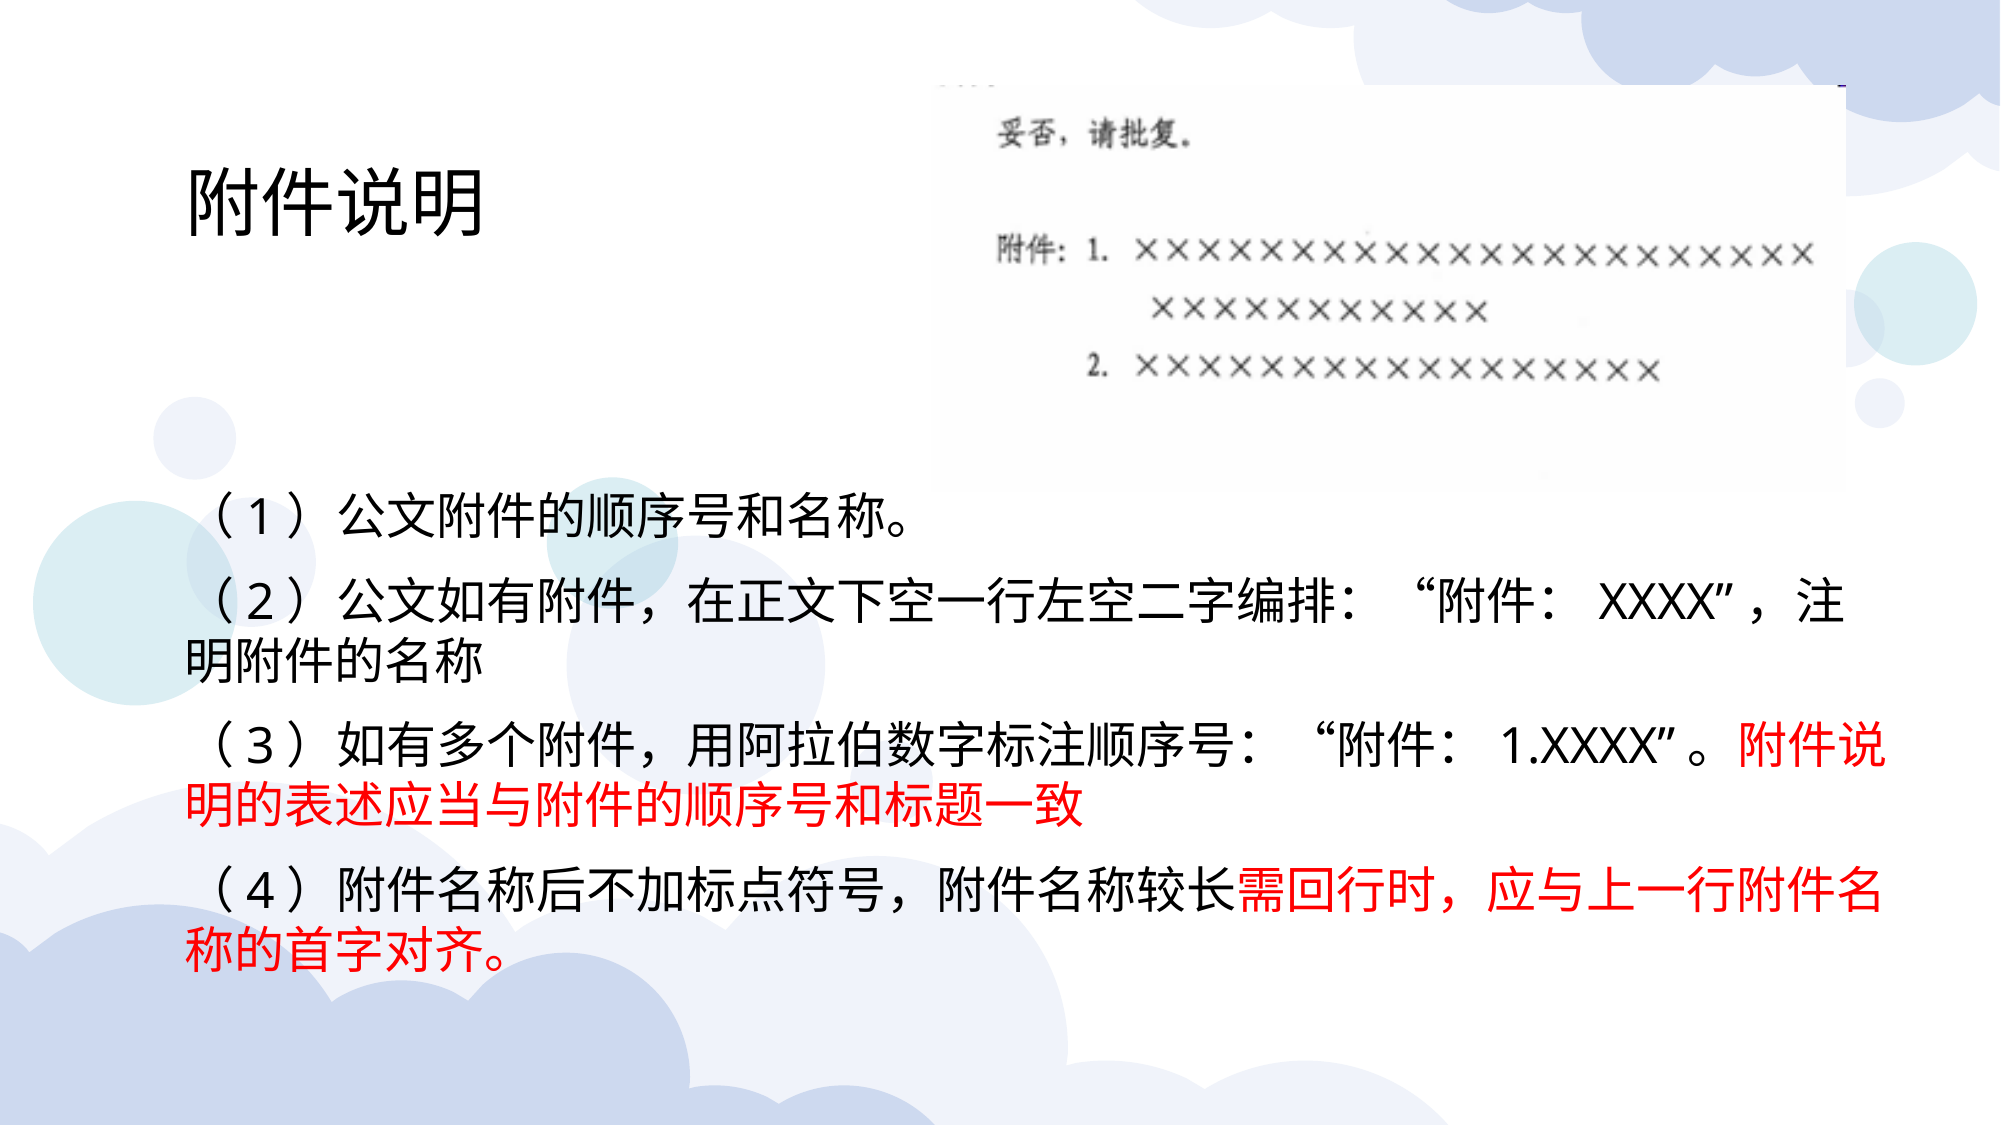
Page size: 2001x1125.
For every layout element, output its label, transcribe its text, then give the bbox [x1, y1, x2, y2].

picture [931, 85, 1846, 492]
text_box （1）公文附件的顺序号和名称。 （2）公文如有附件，在正文下空一行左空二字编排：“附件：XXXX”，注明附件的名称 （3）如有多个附件，用阿拉伯数字标注顺序号：“附件：1.XXXX”。附件说明的表述应当与附件的顺序号和标题一致 （4）附件名称后不加标点符号，附件名称较长需回行时，应与上一行附件名称的首字对齐。 [169, 476, 1910, 987]
text_box 附件说明 [170, 147, 501, 253]
